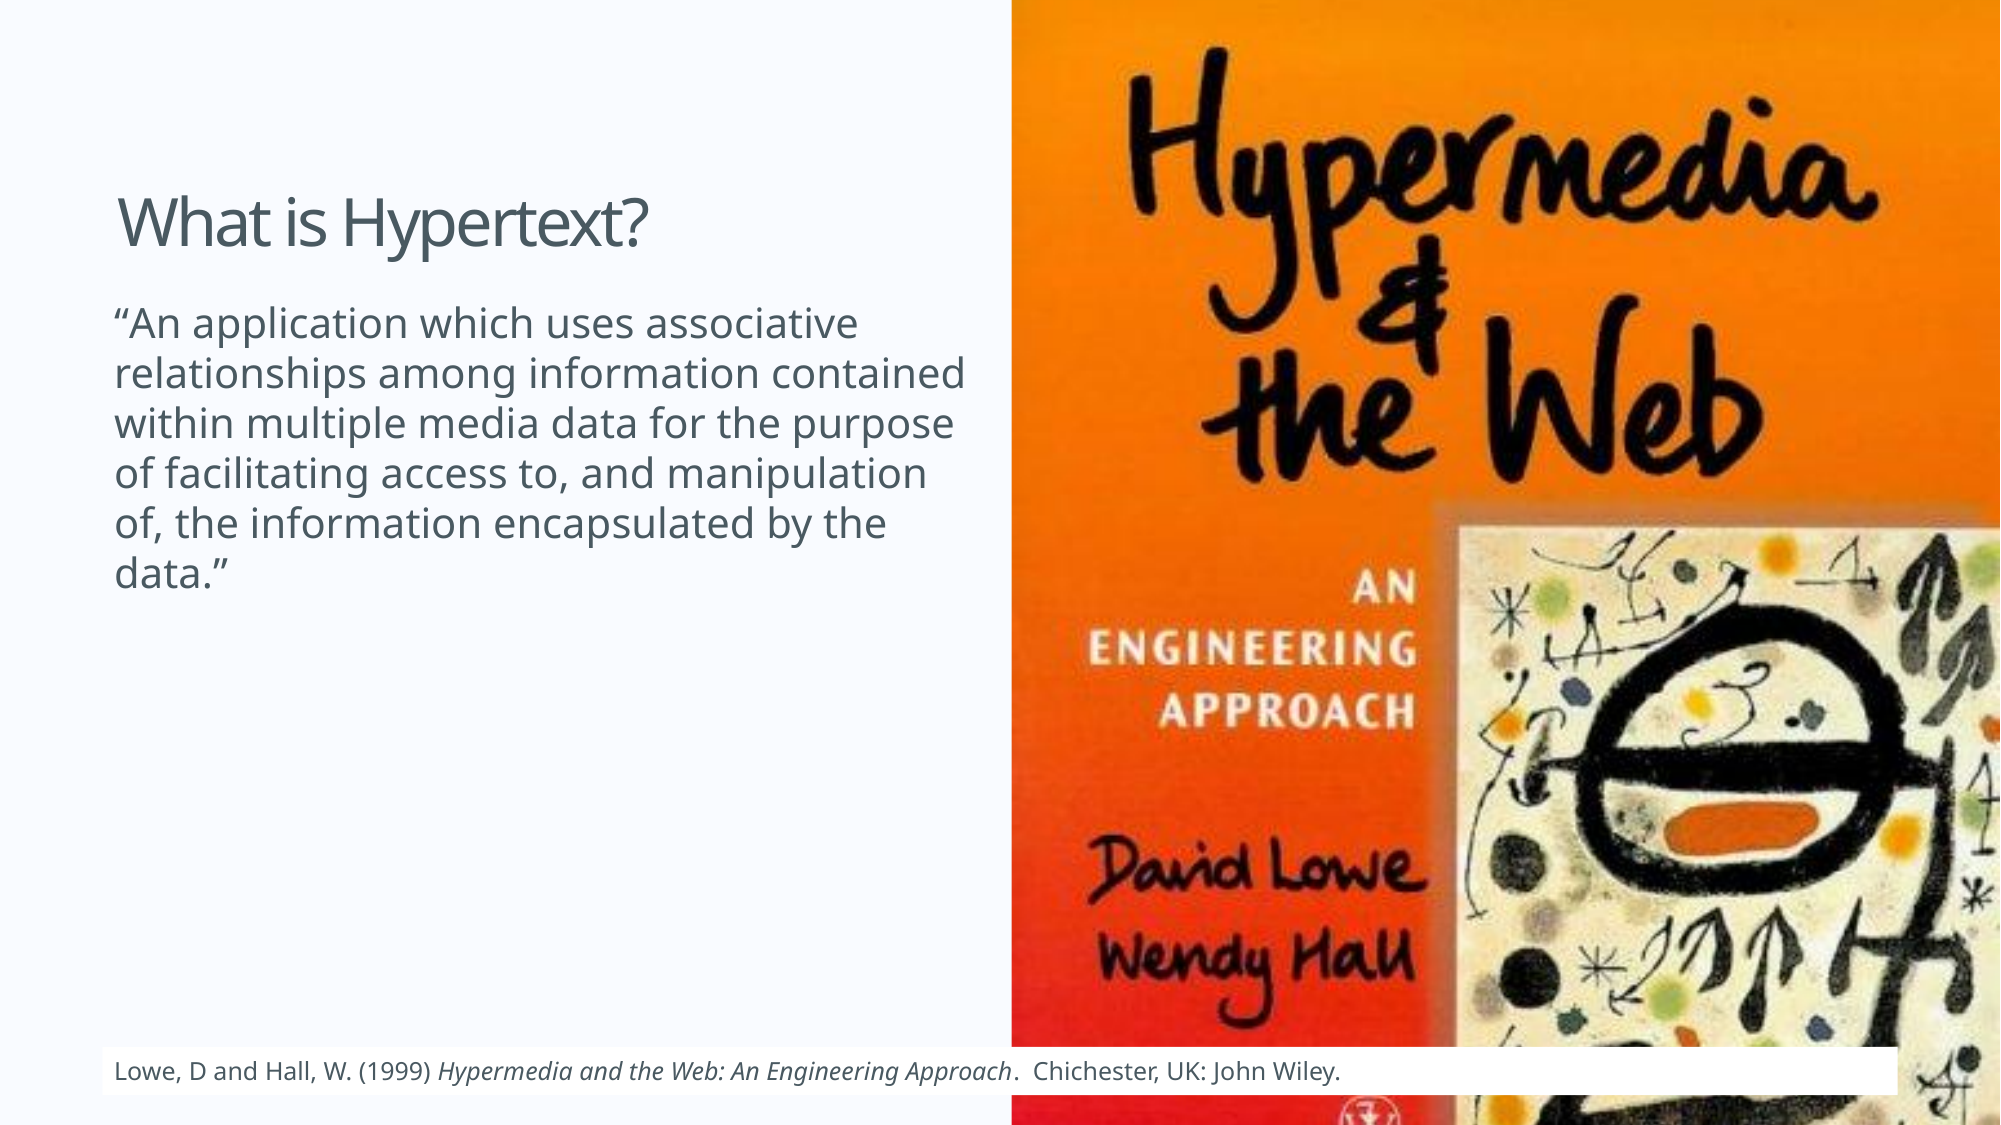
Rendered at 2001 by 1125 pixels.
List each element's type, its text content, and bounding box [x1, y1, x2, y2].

title What is Hypertext? [102, 113, 989, 268]
picture [1011, 0, 2000, 1125]
list Lowe, D and Hall, W. (1999) Hypermedia and the Web: An Engineering Approach. Chichester, UK: John Wiley. [102, 1046, 1006, 1096]
list “An application which uses associative relationships among information contained within multiple media data for the purpose of facilitating access to, and manipulation of, the information encapsulated by the data.” [102, 290, 989, 1024]
